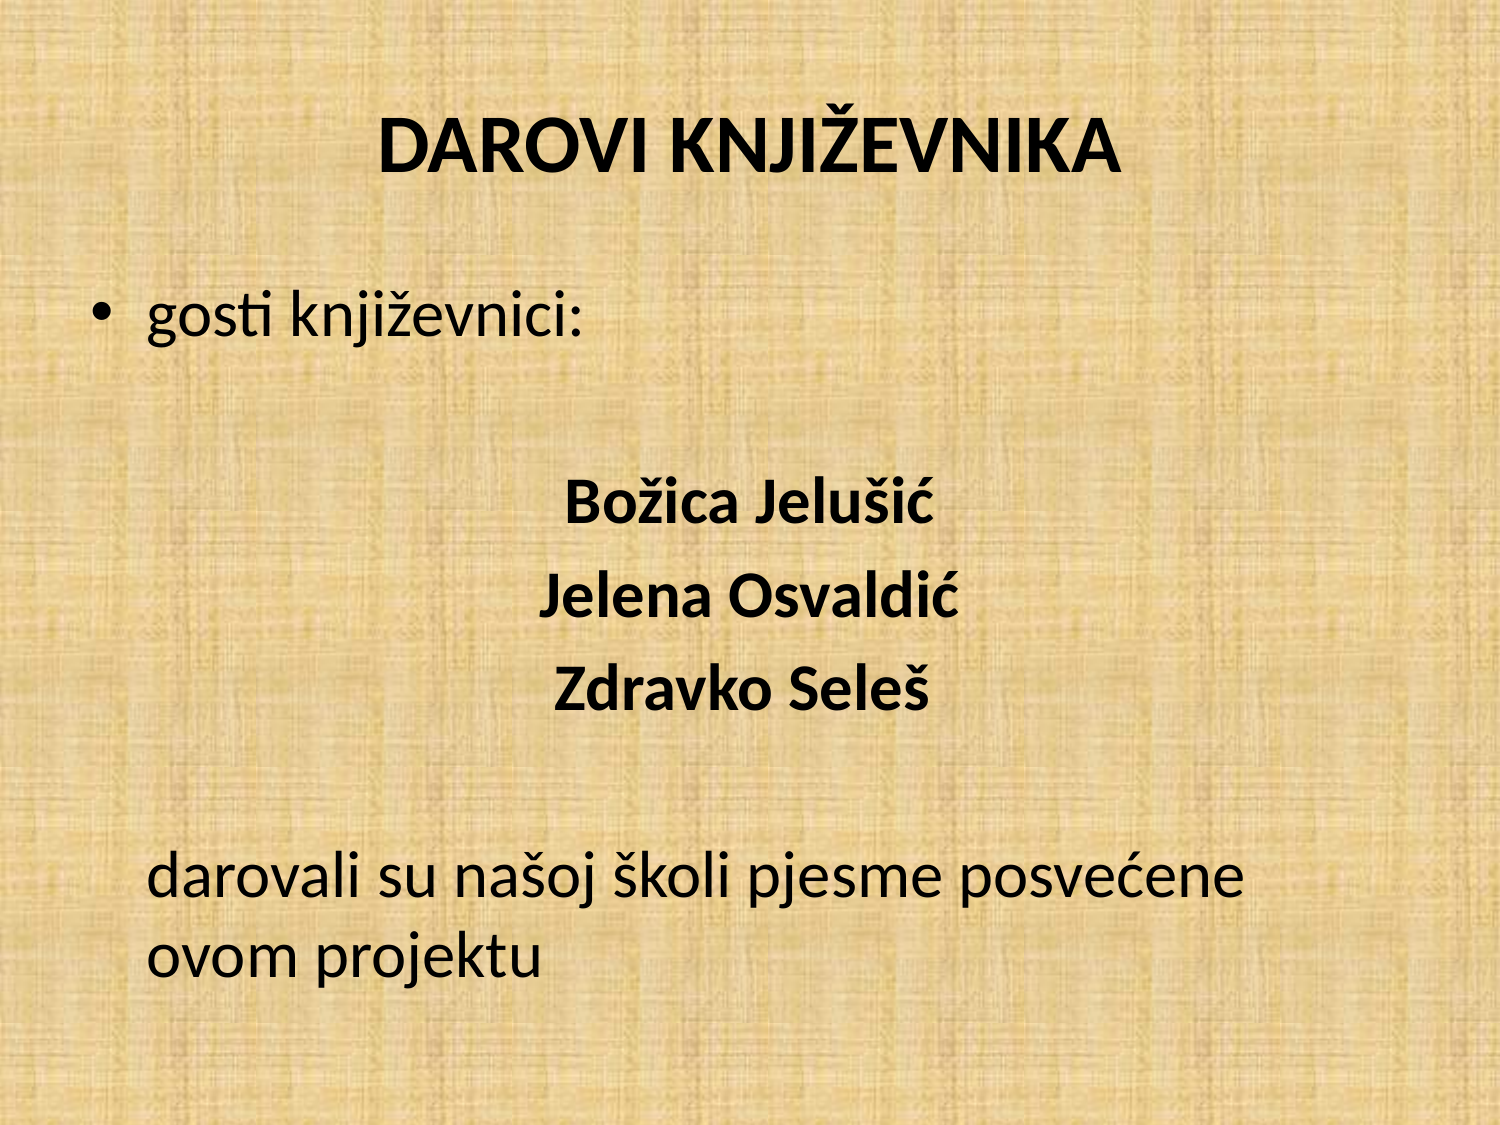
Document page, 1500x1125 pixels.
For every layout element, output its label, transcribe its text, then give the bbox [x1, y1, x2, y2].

picture [0, 0, 1500, 1125]
title DAROVI KNJIŽEVNIKA [75, 45, 1425, 233]
list gosti književnici: Božica Jelušić Jelena Osvaldić Zdravko Seleš darovali su našoj školi pjesme posvećene ovom projektu [75, 262, 1425, 1005]
